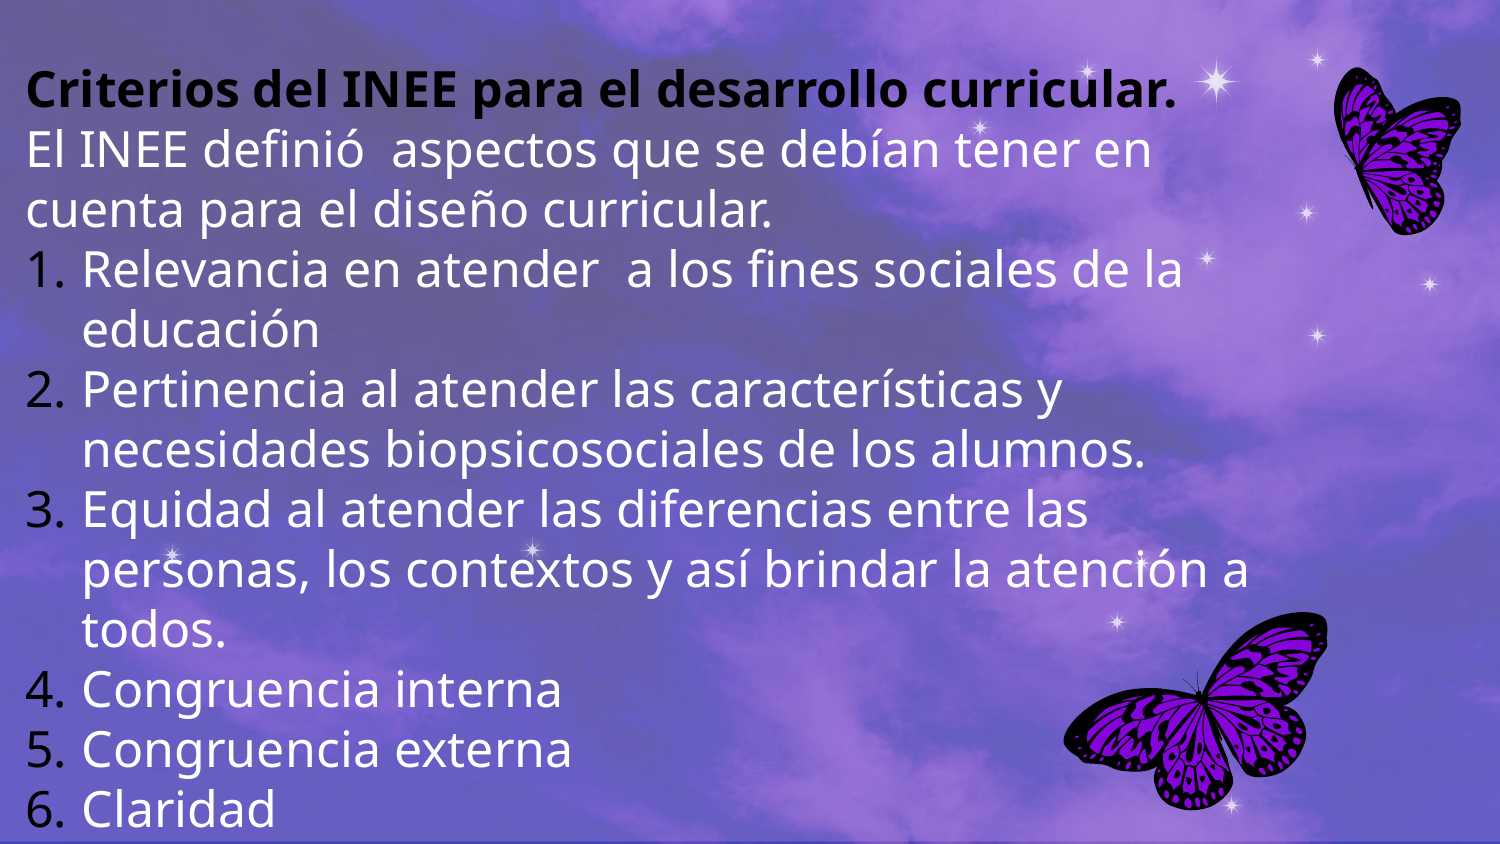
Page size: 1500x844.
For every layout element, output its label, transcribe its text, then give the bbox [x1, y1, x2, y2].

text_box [1309, 71, 1471, 217]
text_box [1079, 612, 1361, 799]
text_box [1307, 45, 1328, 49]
text_box Aprecia el arte y la cultura [1415, 269, 1445, 299]
text_box Criterios del INEE para el desarrollo curricular. El INEE definió aspectos que se debían tener en cuenta para el diseño curricular. Relevancia en atender a los fines sociales de la educación Pertinencia al atender las características y necesidades biopsicosociales de los alumnos. Equidad al atender las diferencias entre las personas, los contextos y así brindar la atención a todos. Congruencia interna Congruencia externa Claridad [10, 49, 1332, 844]
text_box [1361, 67, 1477, 228]
